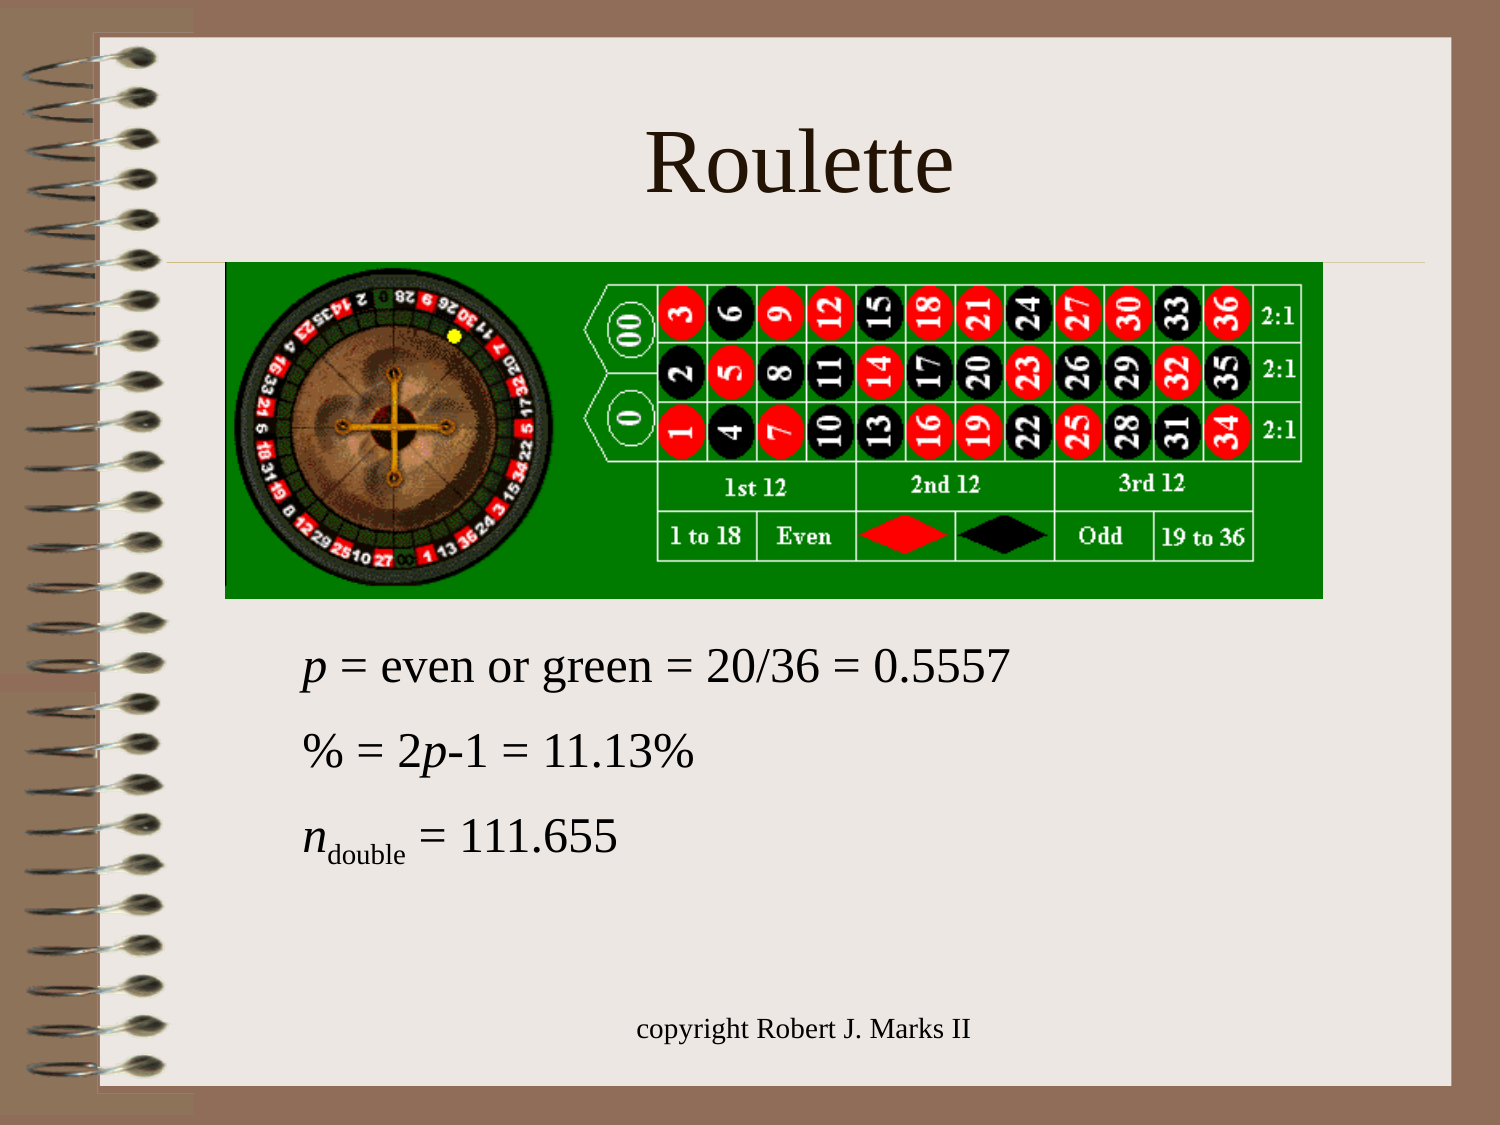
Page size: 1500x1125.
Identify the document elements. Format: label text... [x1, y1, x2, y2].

text_box [106, 365, 1394, 760]
picture [0, 8, 194, 674]
footer copyright Robert J. Marks II [566, 1001, 1042, 1077]
text_box p = even or green = 20/36 = 0.5557 % = 2p-1 = 11.13% ndouble = 111.655 [287, 624, 1388, 878]
title Roulette [174, 62, 1425, 250]
picture [0, 692, 194, 1115]
picture [224, 262, 1324, 599]
